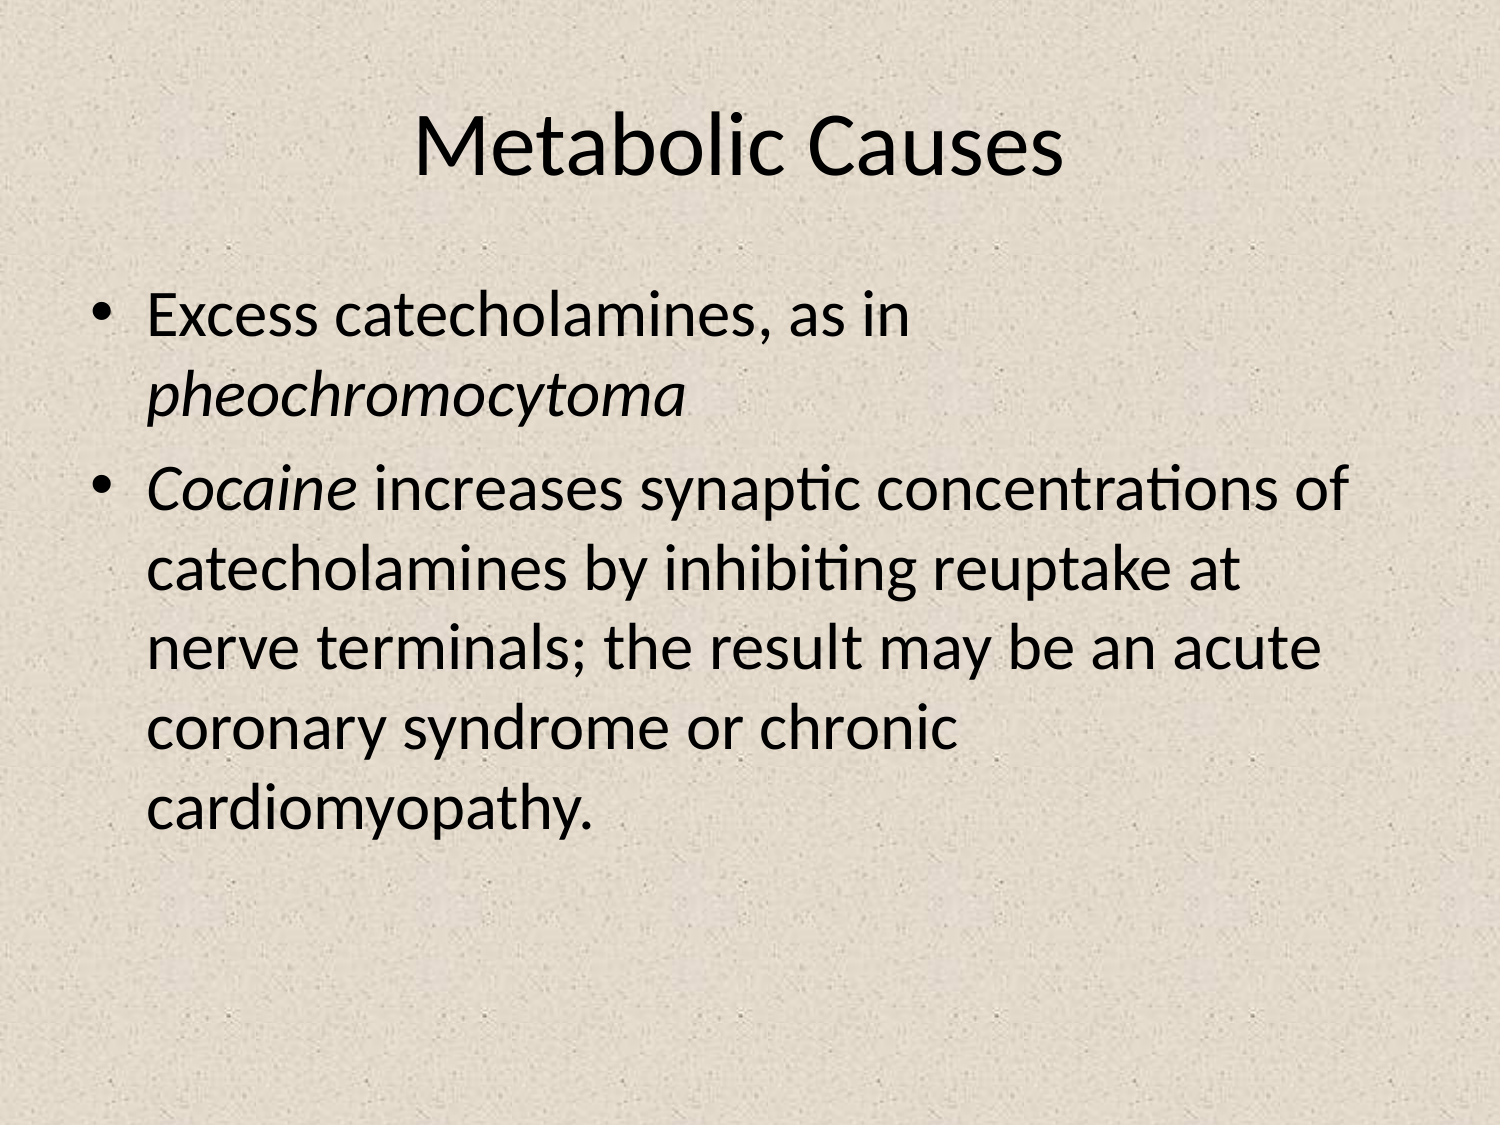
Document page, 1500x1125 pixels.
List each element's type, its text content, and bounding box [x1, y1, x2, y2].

list Excess catecholamines, as in pheochromocytoma Cocaine increases synaptic concentrations of catecholamines by inhibiting reuptake at nerve terminals; the result may be an acute coronary syndrome or chronic cardiomyopathy. [75, 262, 1425, 1005]
picture [0, 0, 1500, 1125]
title Metabolic Causes [75, 45, 1425, 233]
